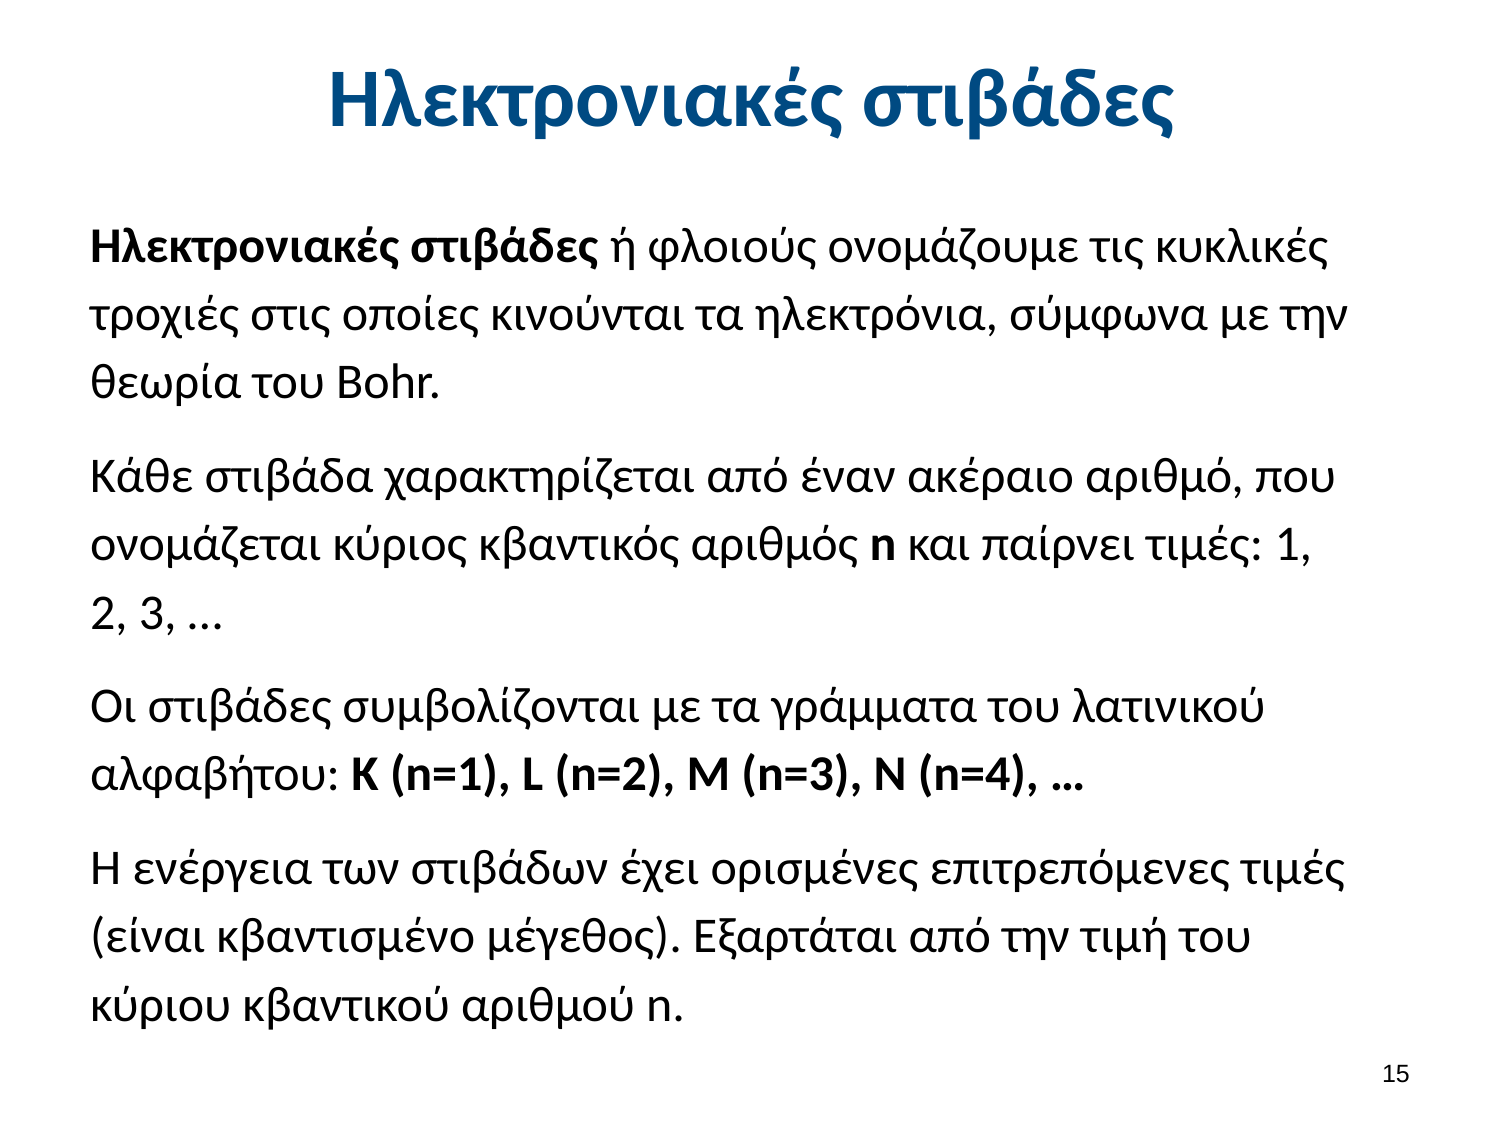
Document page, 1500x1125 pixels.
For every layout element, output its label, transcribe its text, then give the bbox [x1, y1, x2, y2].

list Ηλεκτρονιακές στιβάδες ή φλοιούς ονομάζουμε τις κυκλικές τροχιές στις οποίες κινούνται τα ηλεκτρόνια, σύμφωνα με την θεωρία του Bohr. Κάθε στιβάδα χαρακτηρίζεται από έναν ακέραιο αριθμό, που ονομάζεται κύριος κβαντικός αριθμός n και παίρνει τιμές: 1, 2, 3, … Οι στιβάδες συμβολίζονται με τα γράμματα του λατινικού αλφαβήτου: K (n=1), L (n=2), M (n=3), N (n=4), … Η ενέργεια των στιβάδων έχει ορισμένες επιτρεπόμενες τιμές (είναι κβαντισμένο μέγεθος). Εξαρτάται από την τιμή του κύριου κβαντικού αριθμού n. [75, 196, 1376, 1024]
slide_number 14 [1074, 1042, 1425, 1103]
title Ηλεκτρονιακές στιβάδες [76, 19, 1427, 169]
